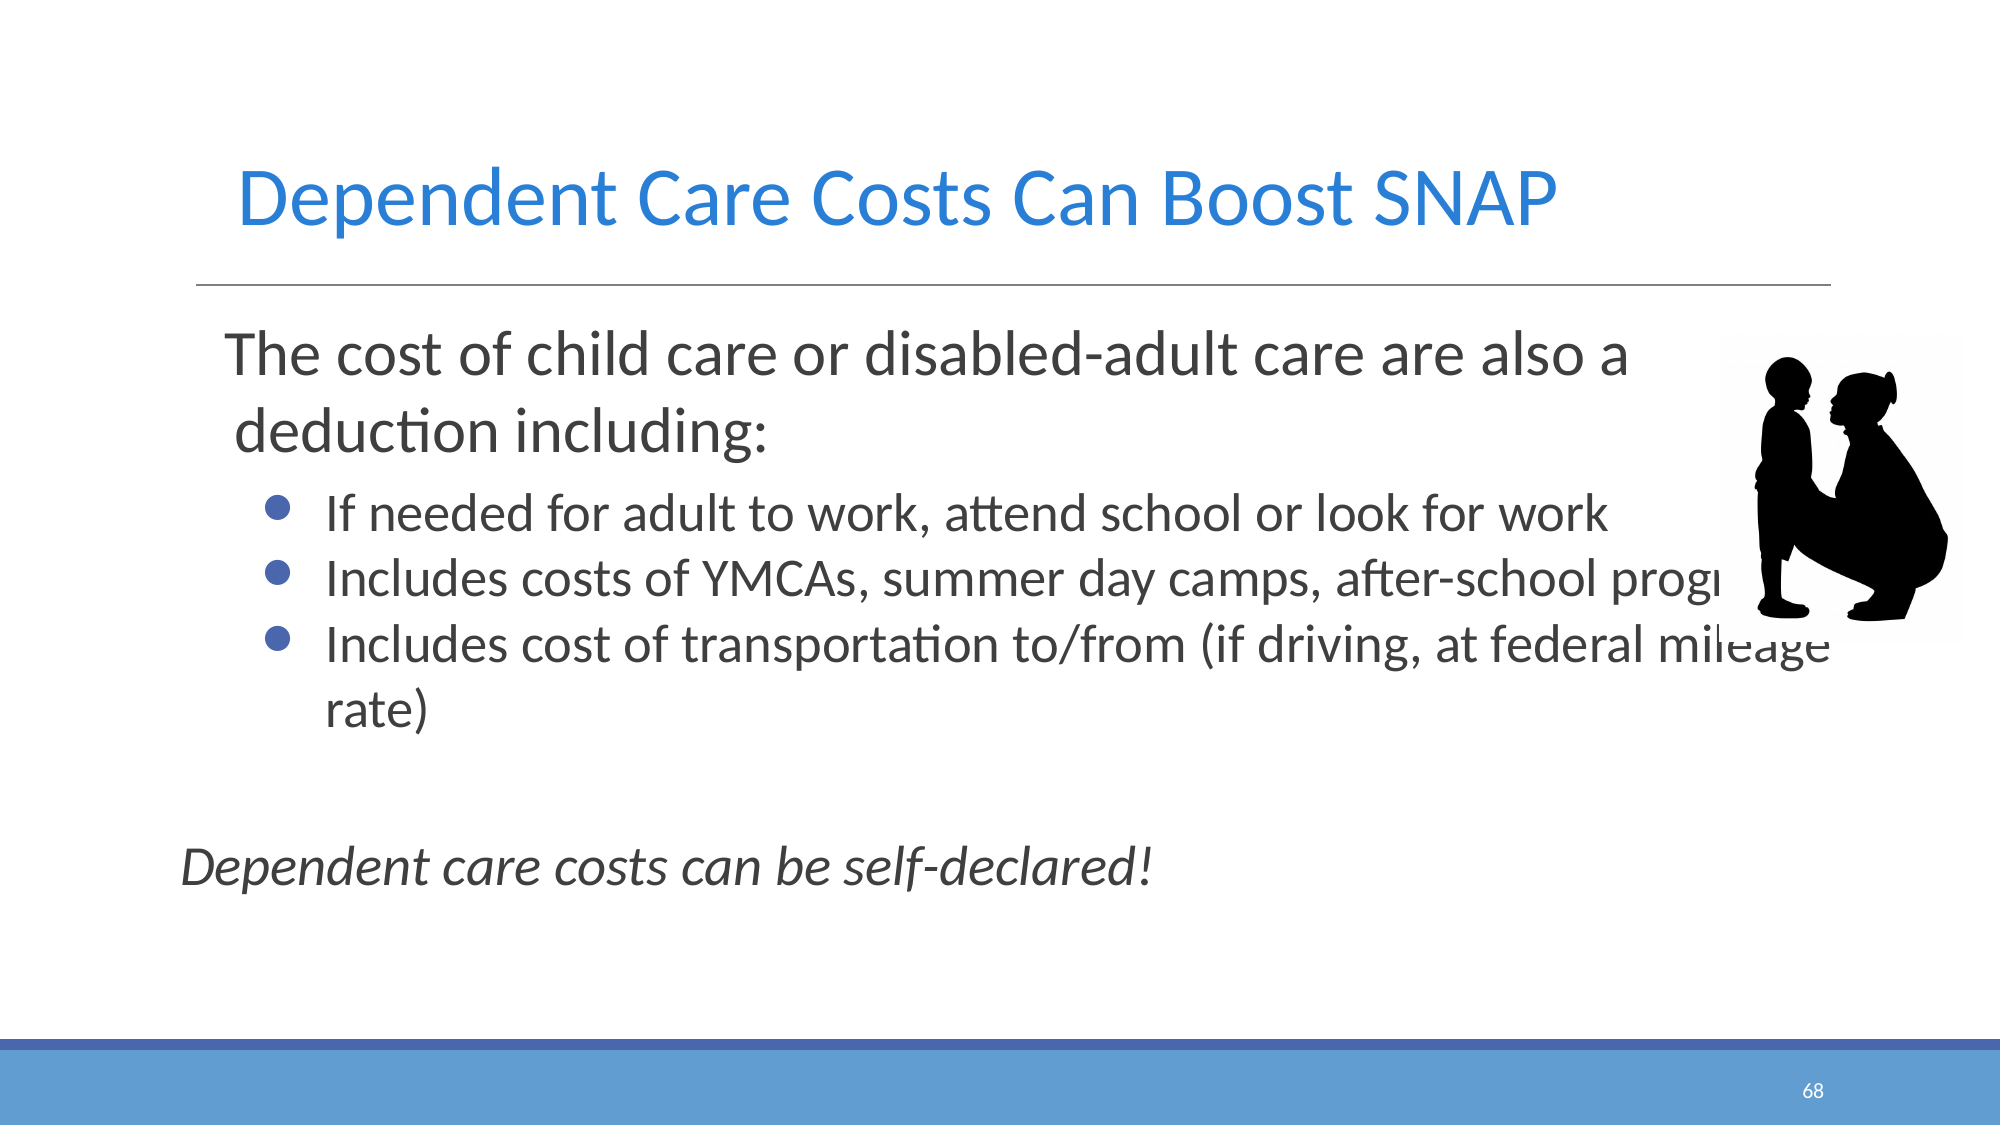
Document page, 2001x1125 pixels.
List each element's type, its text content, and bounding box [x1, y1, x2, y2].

picture [1719, 333, 1964, 643]
slide_number ‹#› [1624, 1059, 1840, 1120]
title Dependent Care Costs Can Boost SNAP [222, 91, 1746, 251]
list The cost of child care or disabled-adult care are also a deduction including: If needed for adult to work, attend school or look for work Includes costs of YMCAs, summer day camps, after-school programs Includes cost of transportation to/from (if driving, at federal mileage rate) Dependent care costs can be self-declared! [180, 302, 1875, 963]
